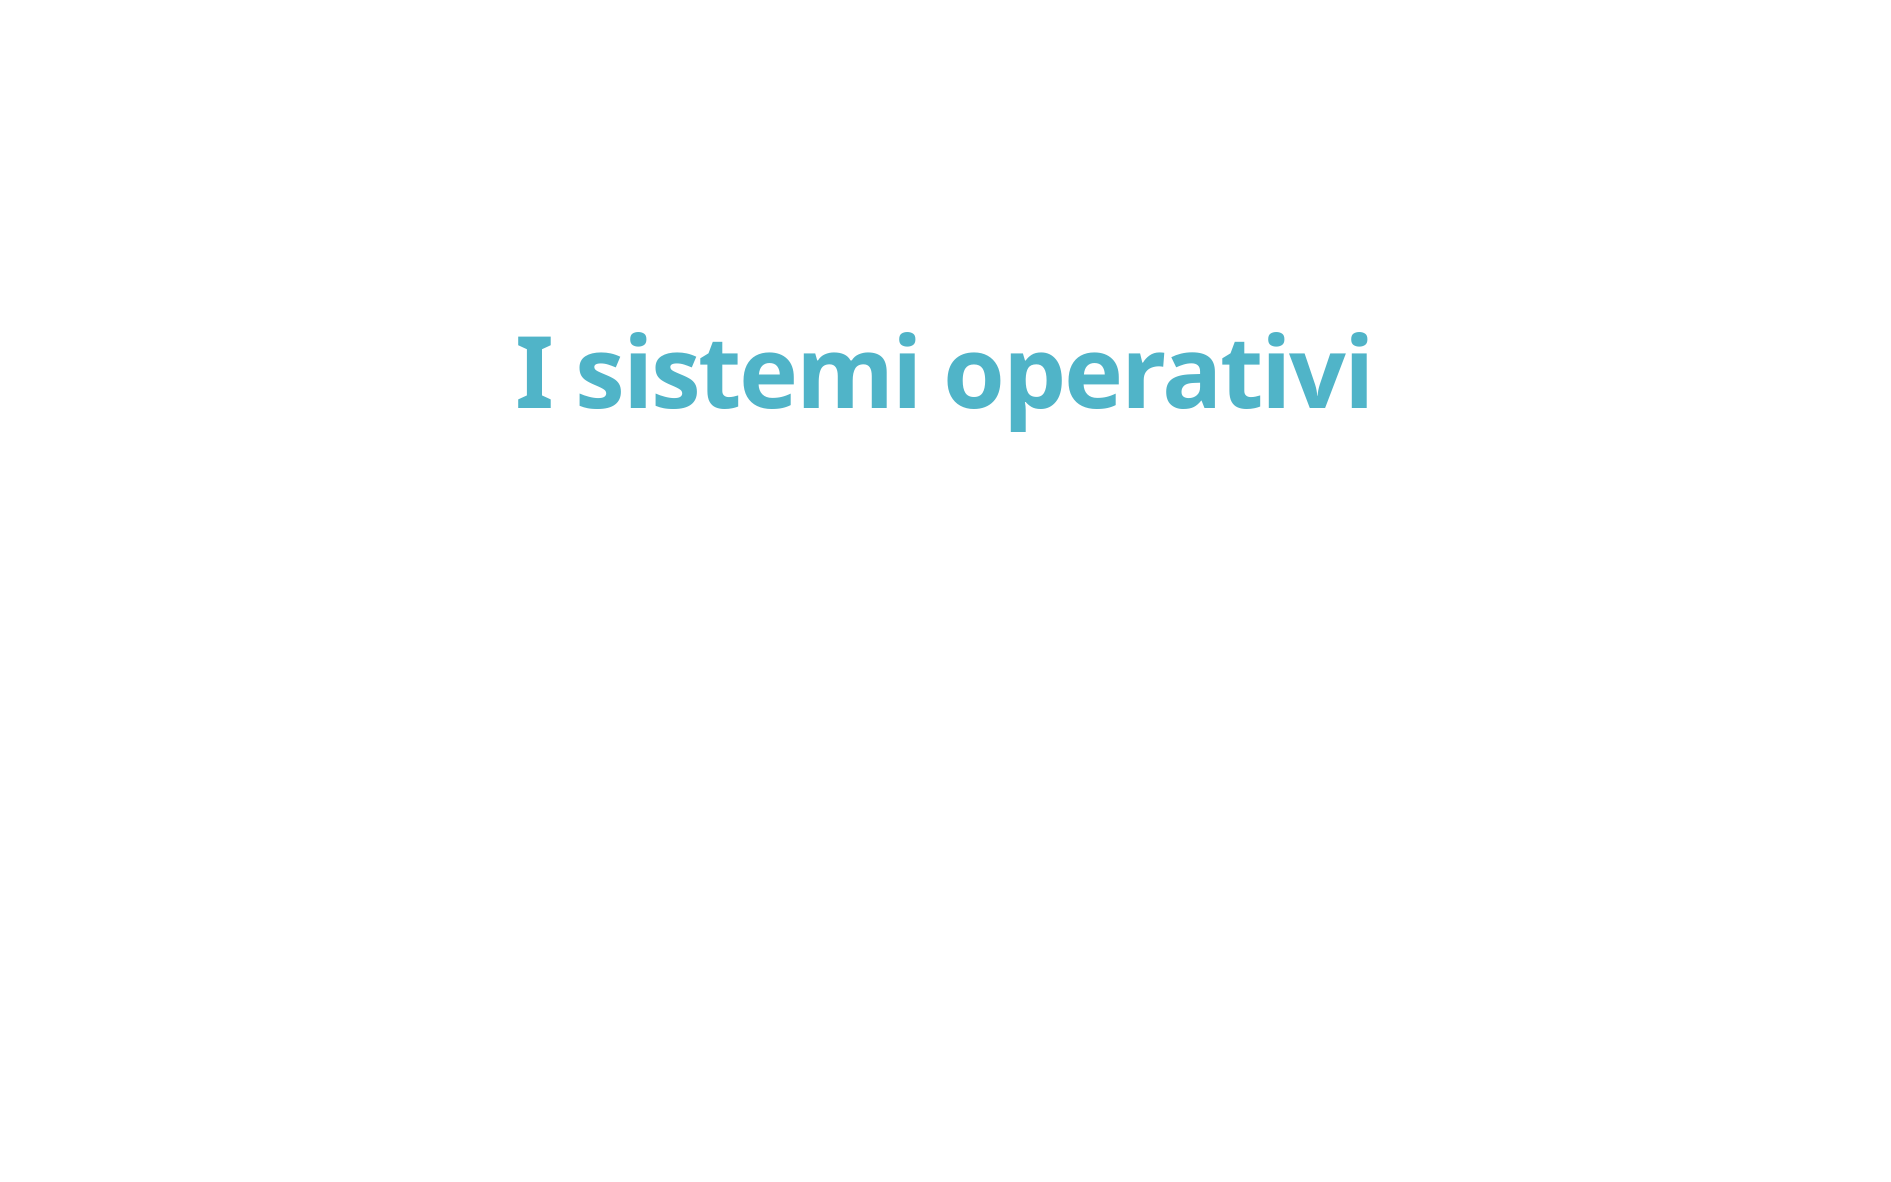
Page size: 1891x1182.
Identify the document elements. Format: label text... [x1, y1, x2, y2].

title I sistemi operativi [94, 259, 1796, 497]
